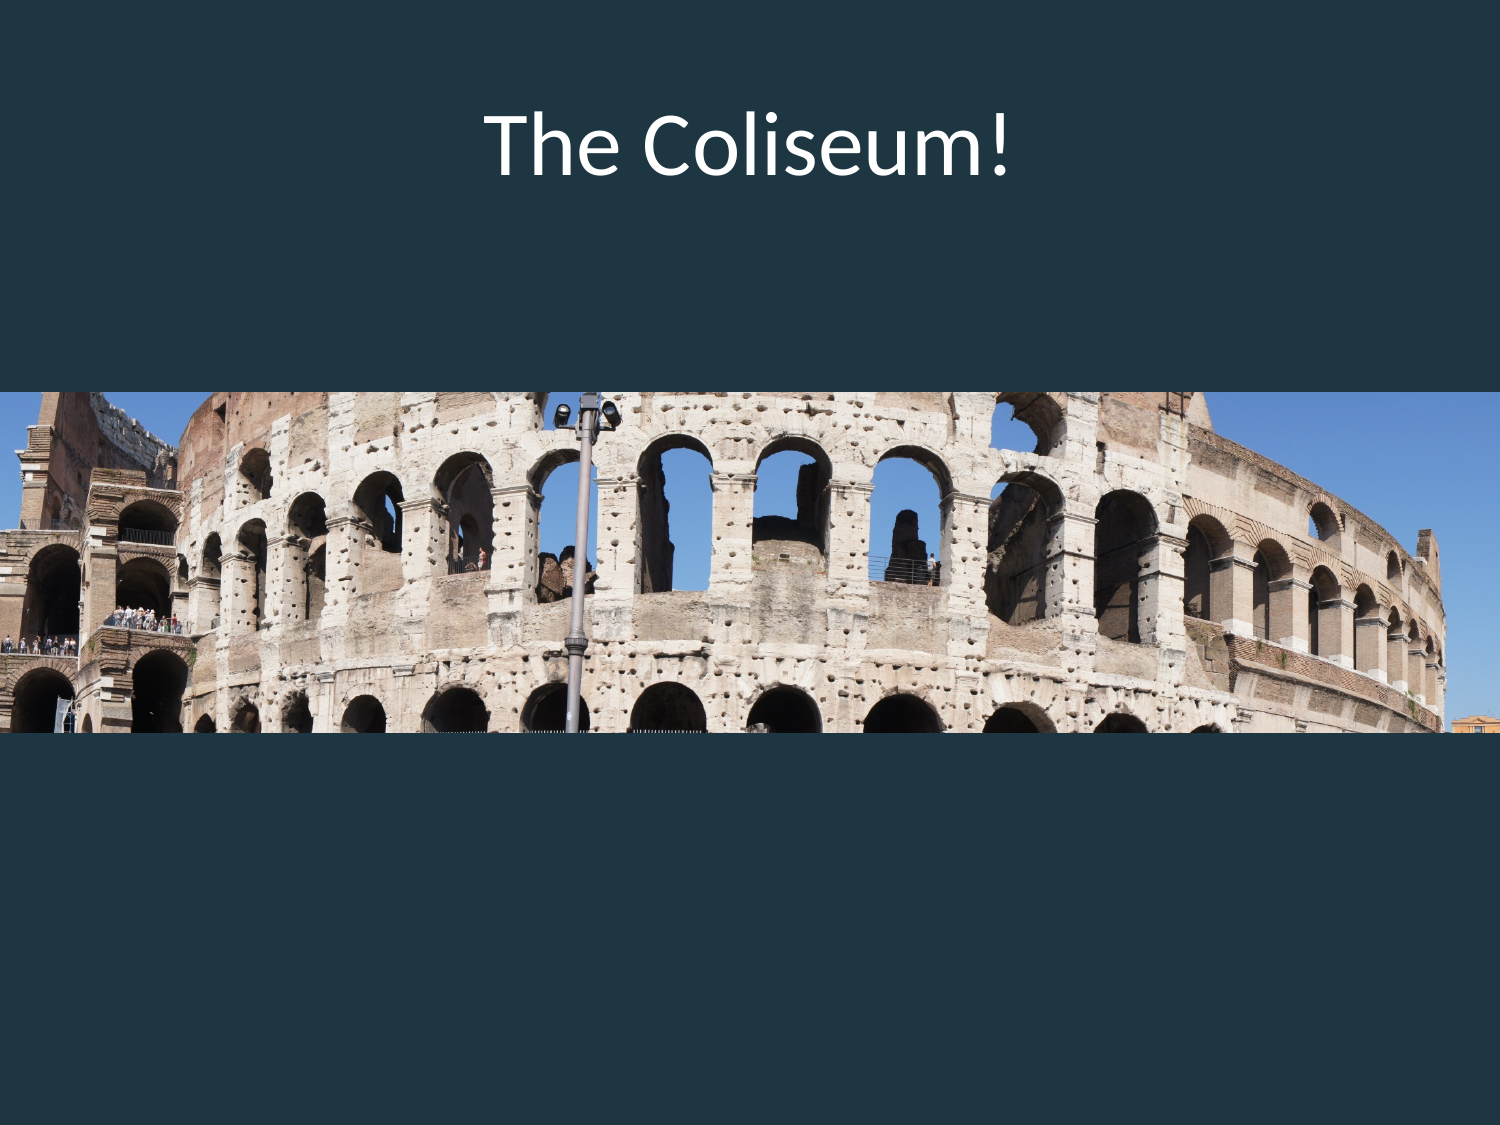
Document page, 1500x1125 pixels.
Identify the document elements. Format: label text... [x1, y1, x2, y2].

title The Coliseum! [75, 45, 1425, 233]
picture [0, 392, 1500, 733]
